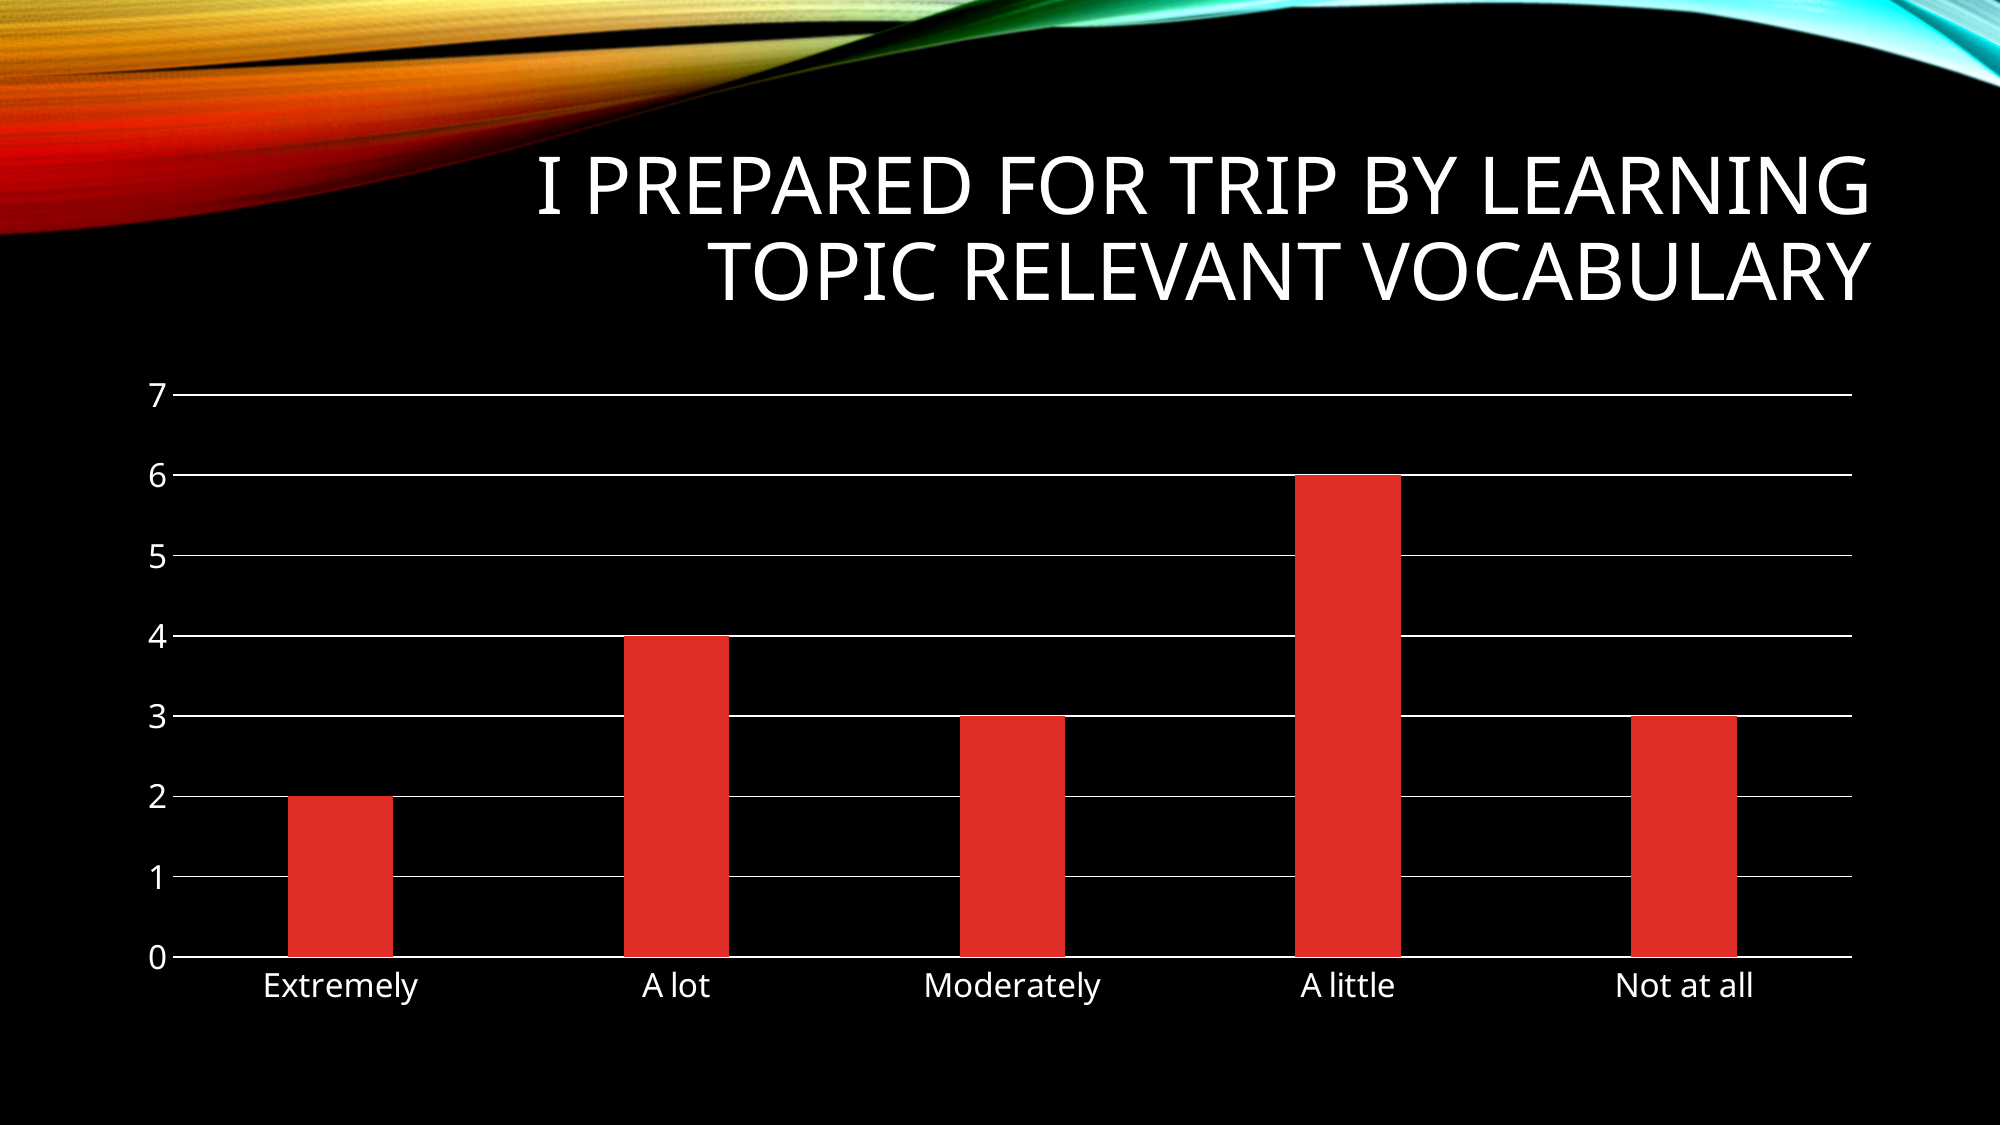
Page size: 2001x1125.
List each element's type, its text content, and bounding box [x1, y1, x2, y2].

chart [112, 359, 1888, 1021]
title I prepared for trip by learning topic relevant vocabulary [474, 125, 1888, 338]
picture [0, 0, 2000, 237]
